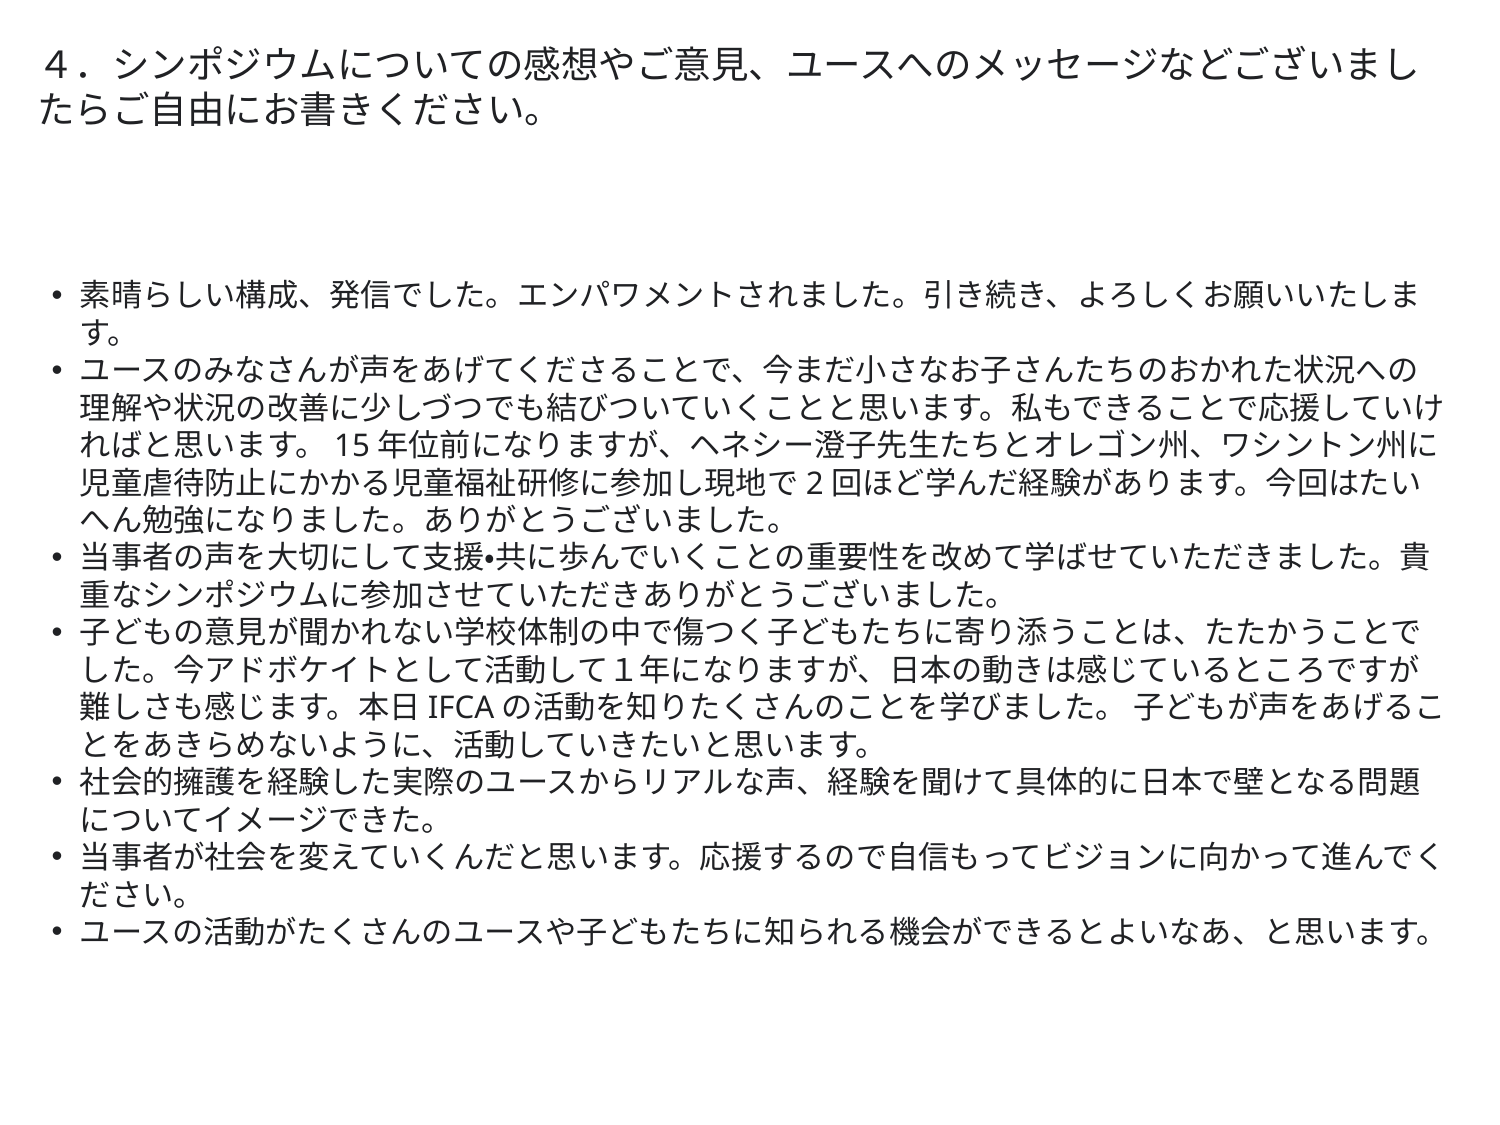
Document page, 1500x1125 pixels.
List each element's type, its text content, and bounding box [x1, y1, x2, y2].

text_box 素晴らしい構成、発信でした。エンパワメントされました。引き続き、よろしくお願いいたします。 ユースのみなさんが声をあげてくださることで、今まだ小さなお子さんたちのおかれた状況への理解や状況の改善に少しづつでも結びついていくことと思います。私もできることで応援していければと思います。15年位前になりますが、ヘネシー澄子先生たちとオレゴン州、ワシントン州に児童虐待防止にかかる児童福祉研修に参加し現地で2回ほど学んだ経験があります。今回はたいへん勉強になりました。ありがとうございました。 当事者の声を大切にして支援・共に歩んでいくことの重要性を改めて学ばせていただきました。貴重なシンポジウムに参加させていただきありがとうございました。 子どもの意見が聞かれない学校体制の中で傷つく子どもたちに寄り添うことは、たたかうことでした。今アドボケイトとして活動して１年になりますが、日本の動きは感じているところですが難しさも感じます。本日IFCAの活動を知りたくさんのことを学びました。 子どもが声をあげることをあきらめないように、活動していきたいと思います。 社会的擁護を経験した実際のユースからリアルな声、経験を聞けて具体的に日本で壁となる問題についてイメージできた。 当事者が社会を変えていくんだと思います。応援するので自信もってビジョンに向かって進んでください。 ユースの活動がたくさんのユースや子どもたちに知られる機会ができるとよいなあ、と思います。 [36, 268, 1464, 957]
text_box ４．シンポジウムについての感想やご意見、ユースへのメッセージなどございましたらご自由にお書きください。 [22, 34, 1462, 139]
